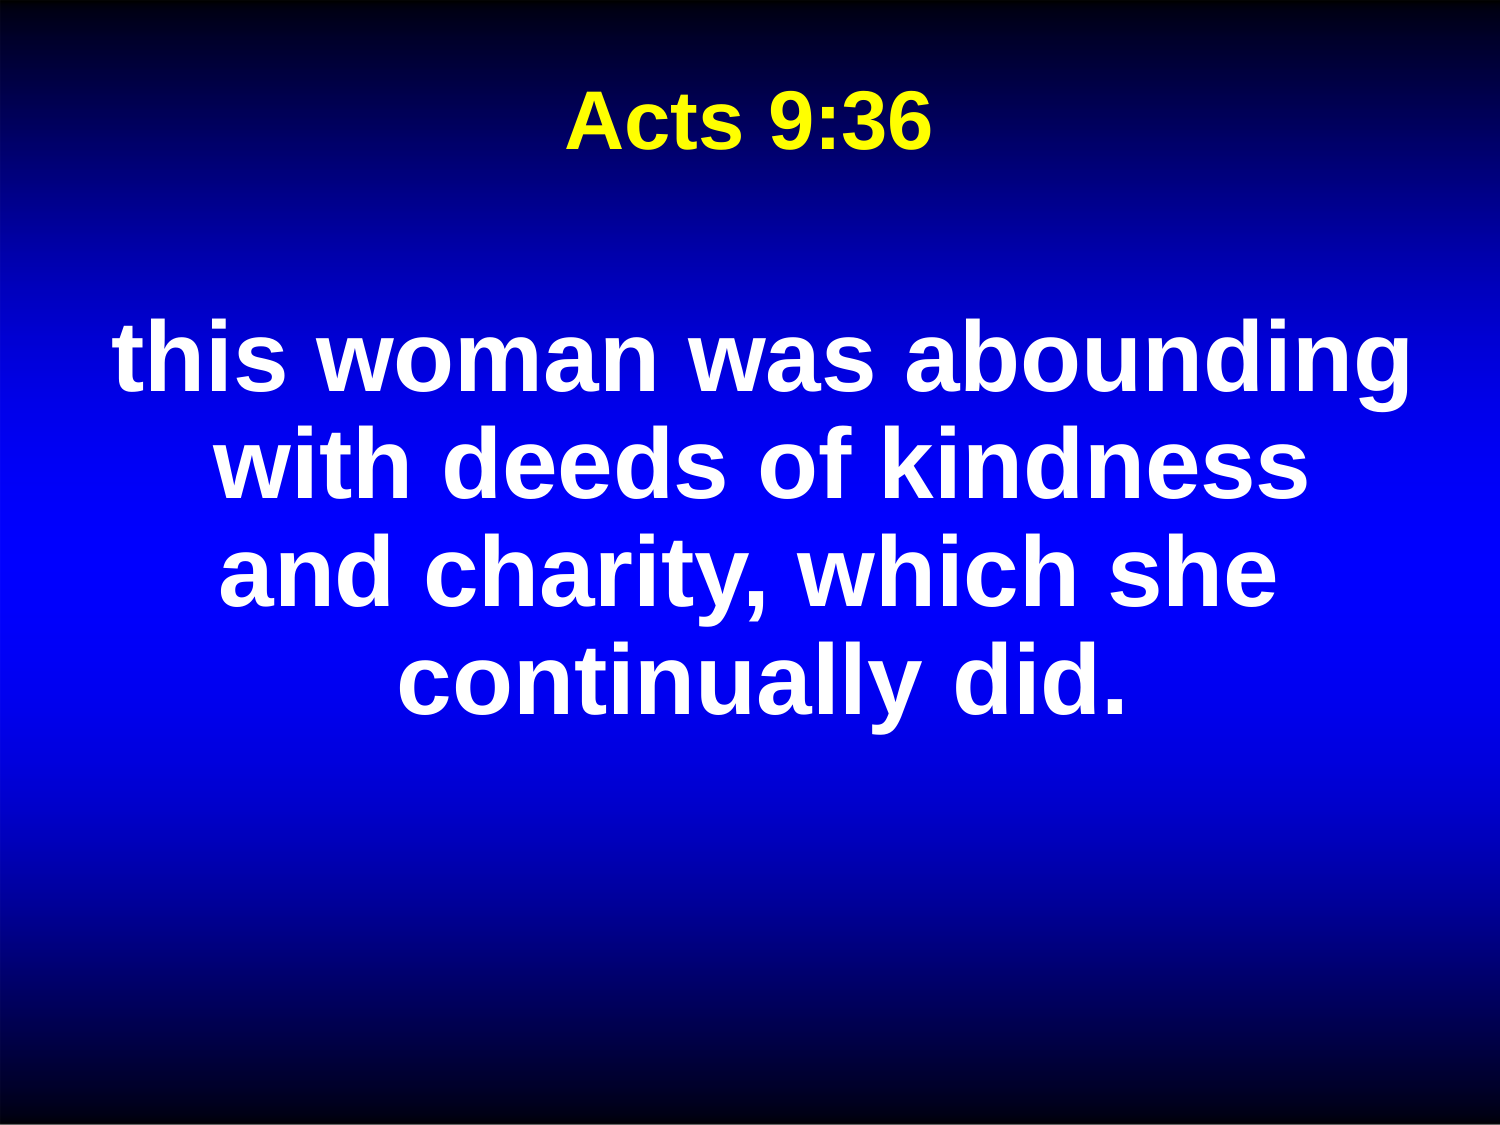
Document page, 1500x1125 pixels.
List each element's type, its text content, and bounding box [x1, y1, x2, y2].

text_box this woman was abounding with deeds of kindness and charity, which she continually did. [107, 290, 1418, 737]
title Acts 9:36 [562, 64, 938, 255]
picture [0, 0, 1500, 1125]
